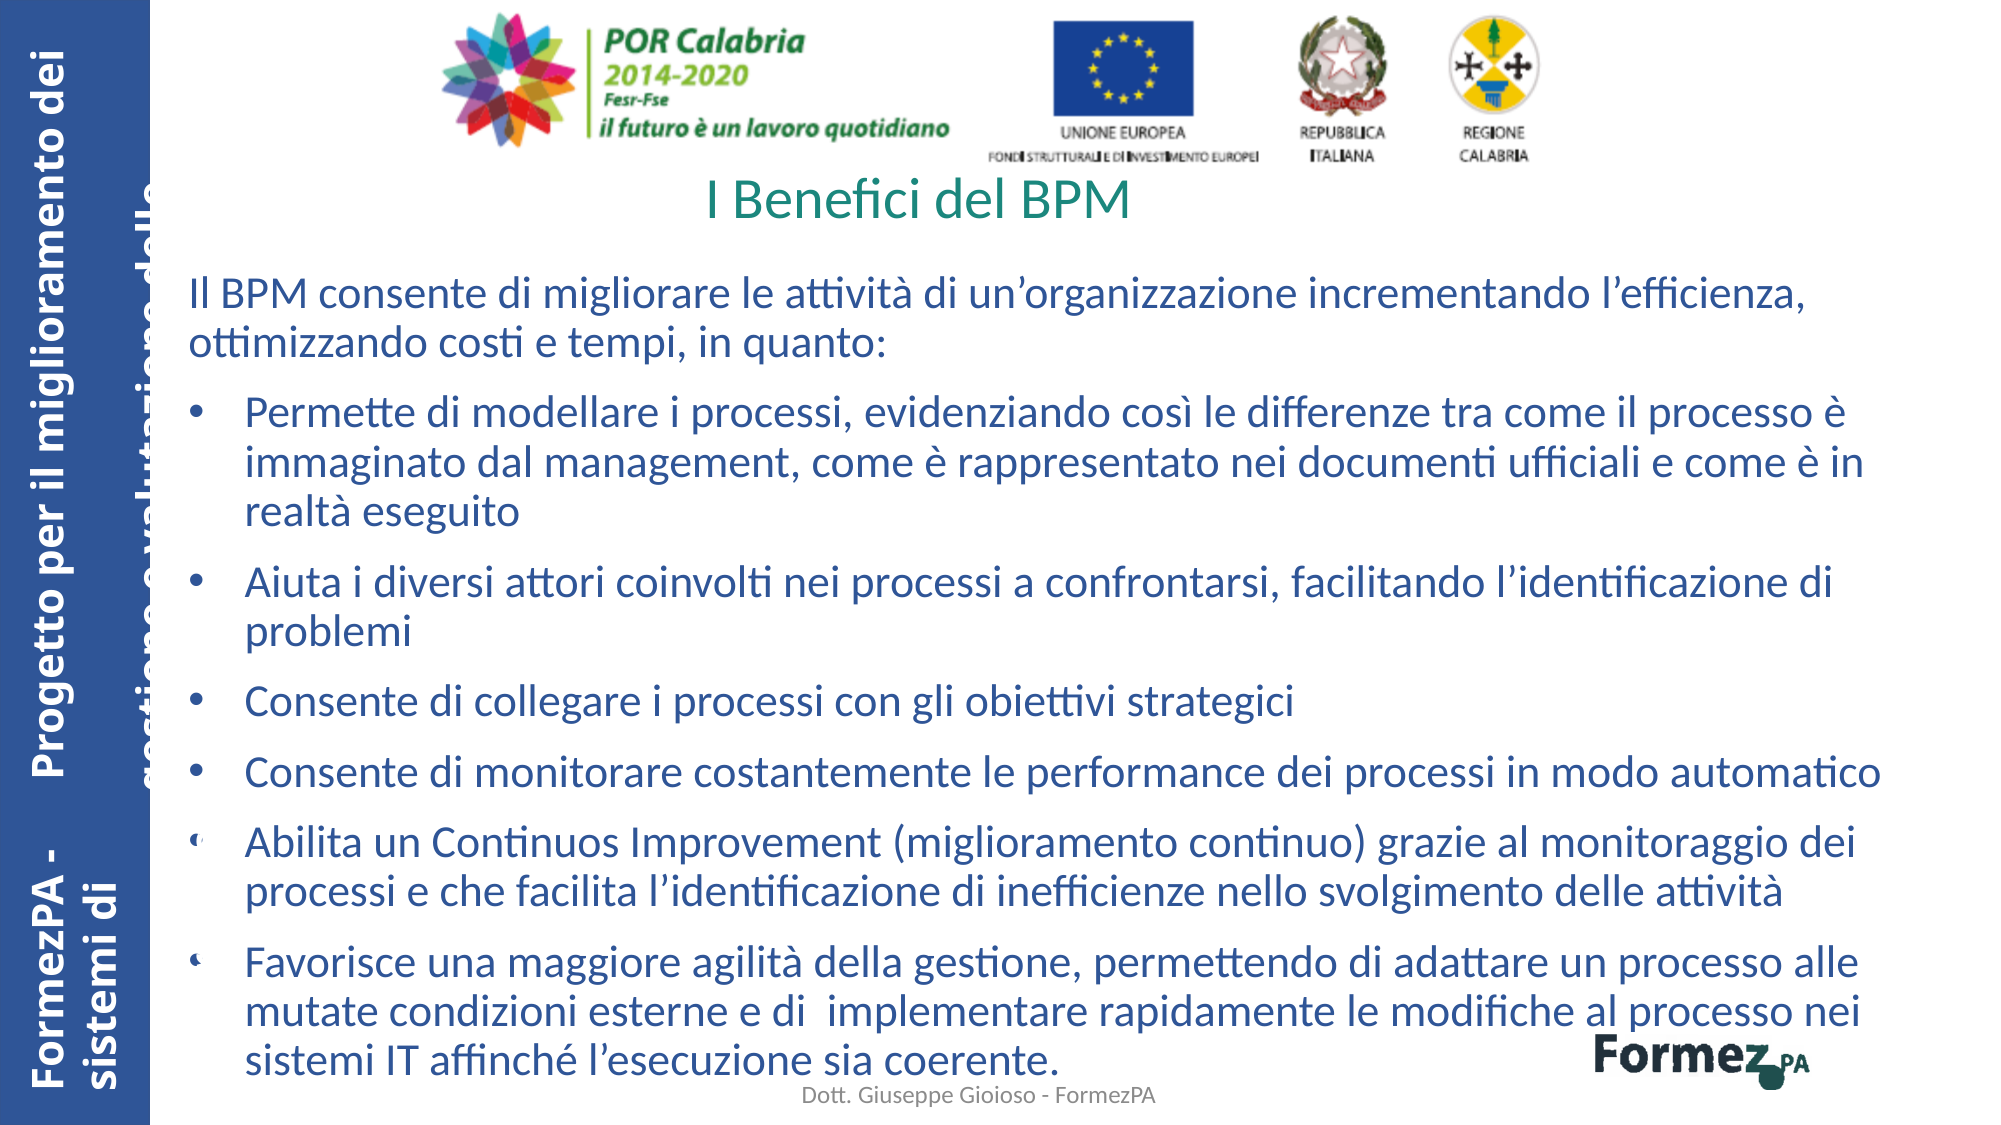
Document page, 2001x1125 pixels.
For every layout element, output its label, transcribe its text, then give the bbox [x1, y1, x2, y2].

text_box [0, 0, 149, 1125]
text_box Dott. Giuseppe Gioioso - FormezPA [641, 1063, 1317, 1124]
picture [1594, 1032, 1812, 1090]
picture [434, 5, 1566, 169]
title I Benefici del BPM [150, 159, 1782, 240]
list Il BPM consente di migliorare le attività di un’organizzazione incrementando l’efficienza, ottimizzando costi e tempi, in quanto: Permette di modellare i processi, evidenziando così le differenze tra come il processo è immaginato dal management, come è rappresentato nei documenti ufficiali e come è in realtà eseguito Aiuta i diversi attori coinvolti nei processi a confrontarsi, facilitando l’identificazione di problemi Consente di collegare i processi con gli obiettivi strategici Consente di monitorare costantemente le performance dei processi in modo automatico Abilita un Continuos Improvement (miglioramento continuo) grazie al monitoraggio dei processi e che facilita l’identificazione di inefficienze nello svolgimento delle attività Favorisce una maggiore agilità della gestione, permettendo di adattare un processo alle mutate condizioni esterne e di implementare rapidamente le modifiche al processo nei sistemi IT affinché l’esecuzione sia coerente. [173, 261, 1911, 1083]
